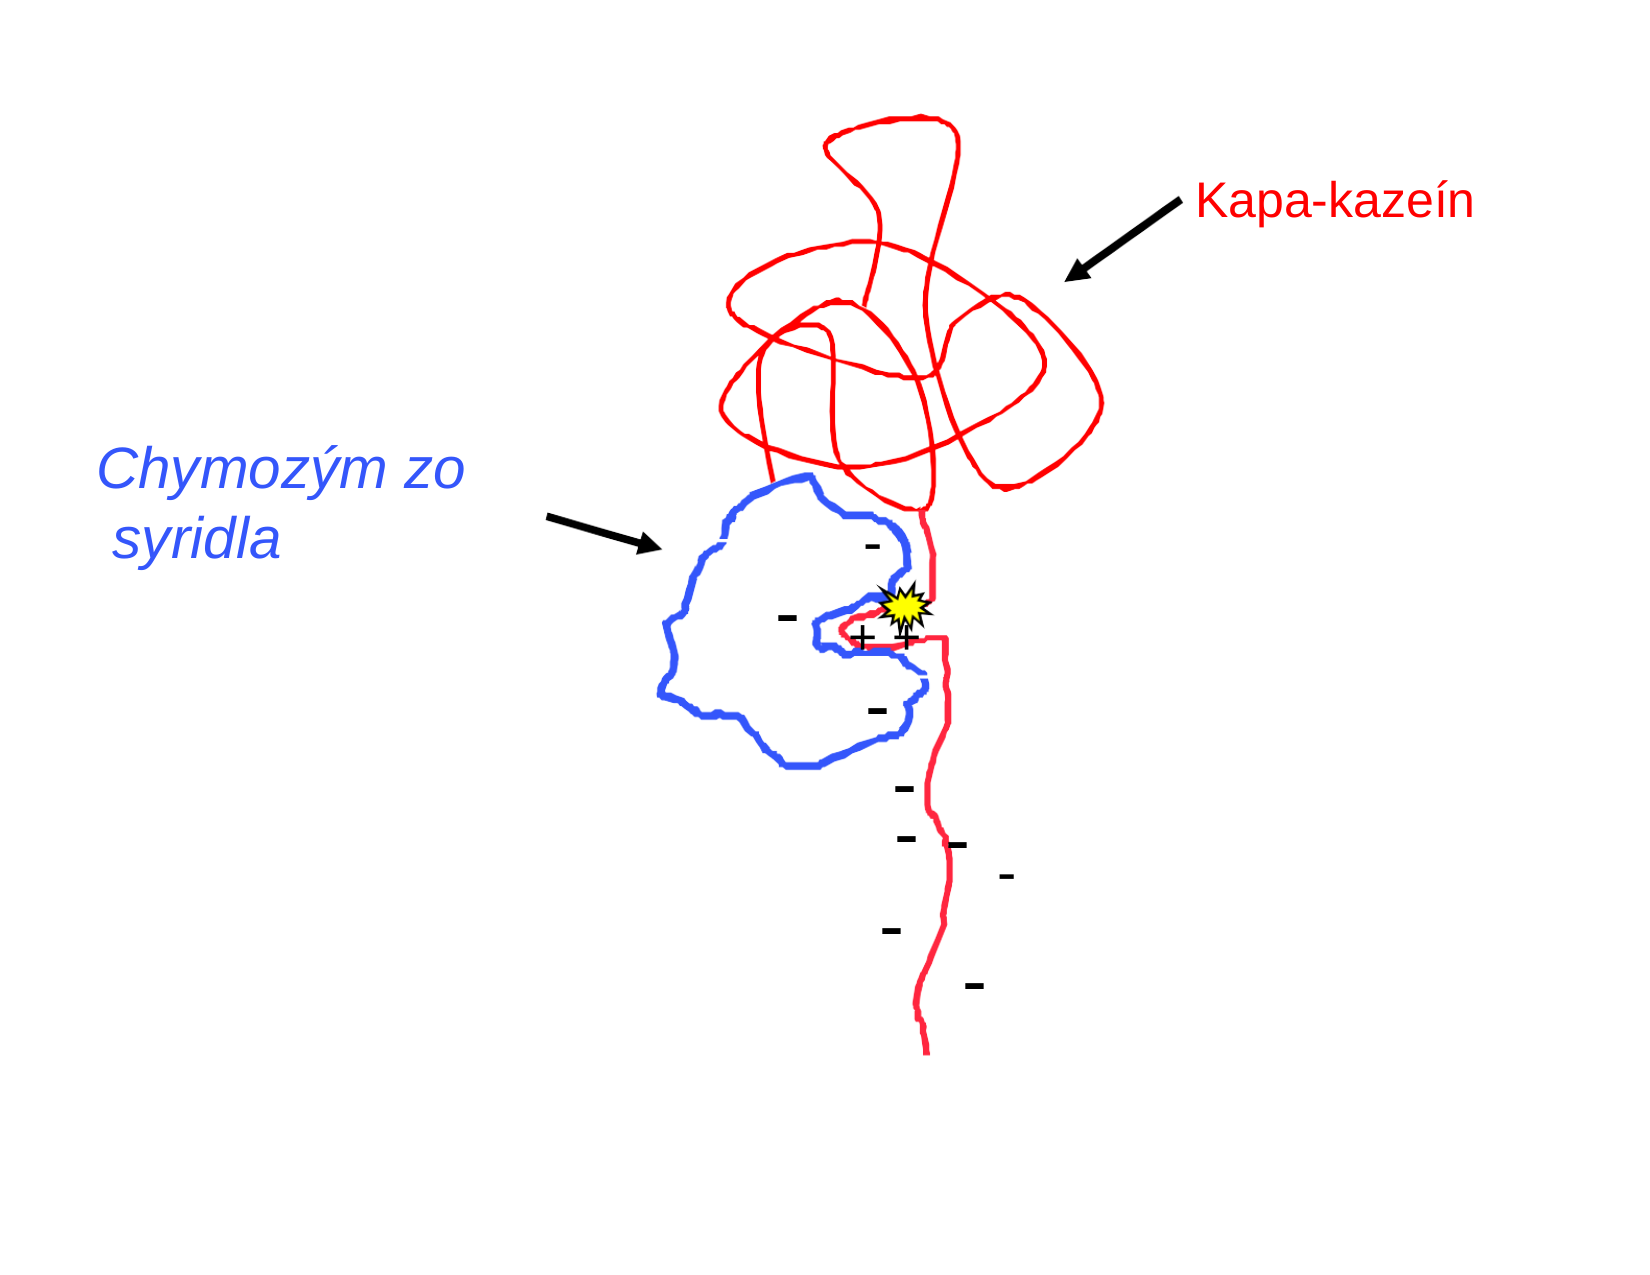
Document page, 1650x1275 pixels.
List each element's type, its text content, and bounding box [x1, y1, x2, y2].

text_box + + [834, 603, 937, 672]
text_box - - - [873, 765, 1089, 1022]
text_box - - - [877, 764, 986, 967]
text_box Chymozým zo syridla [94, 430, 656, 571]
text_box - - - [761, 556, 986, 747]
text_box Kapa-kazeín [1193, 167, 1500, 228]
text_box [544, 112, 1185, 1057]
